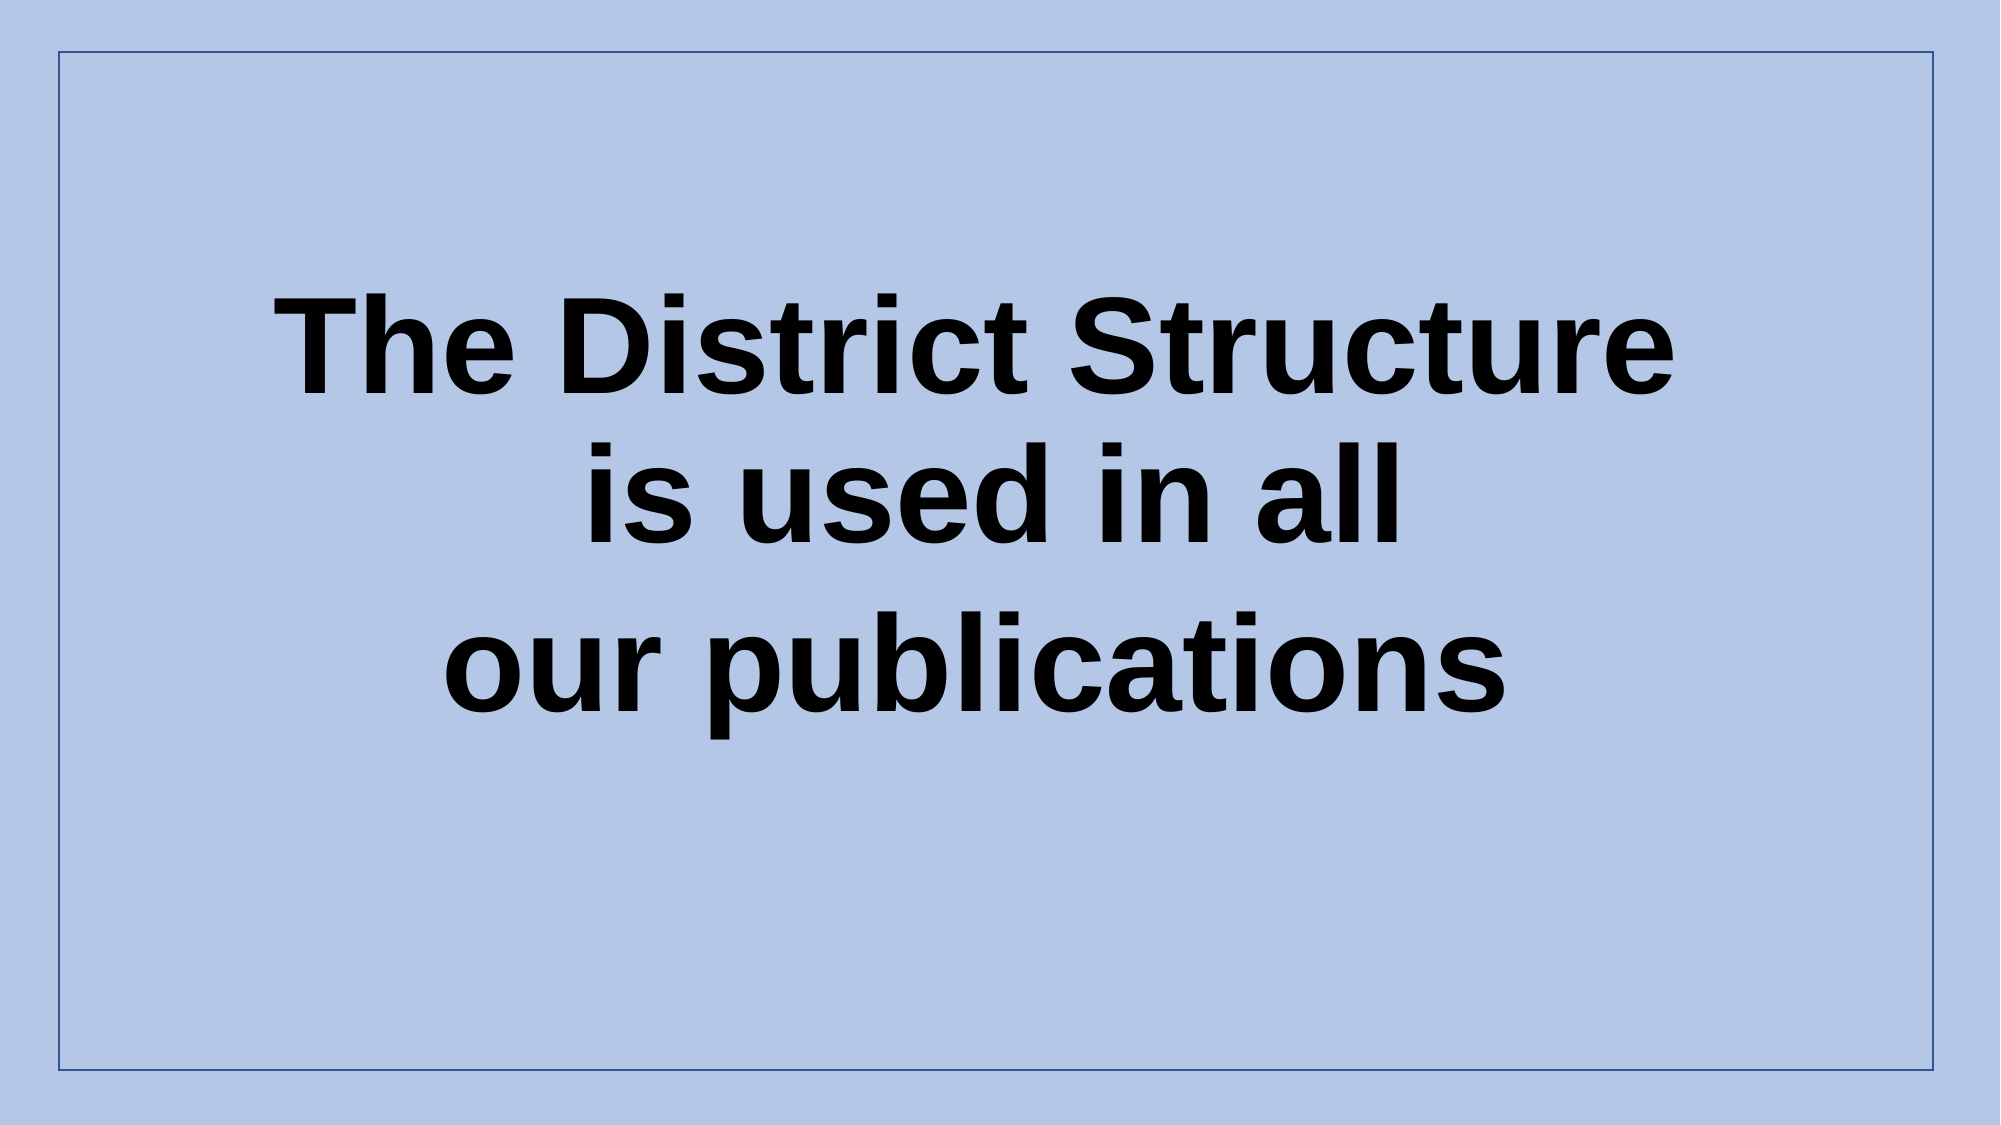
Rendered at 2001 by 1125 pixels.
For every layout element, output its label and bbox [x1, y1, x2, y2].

text_box [58, 51, 1934, 1071]
